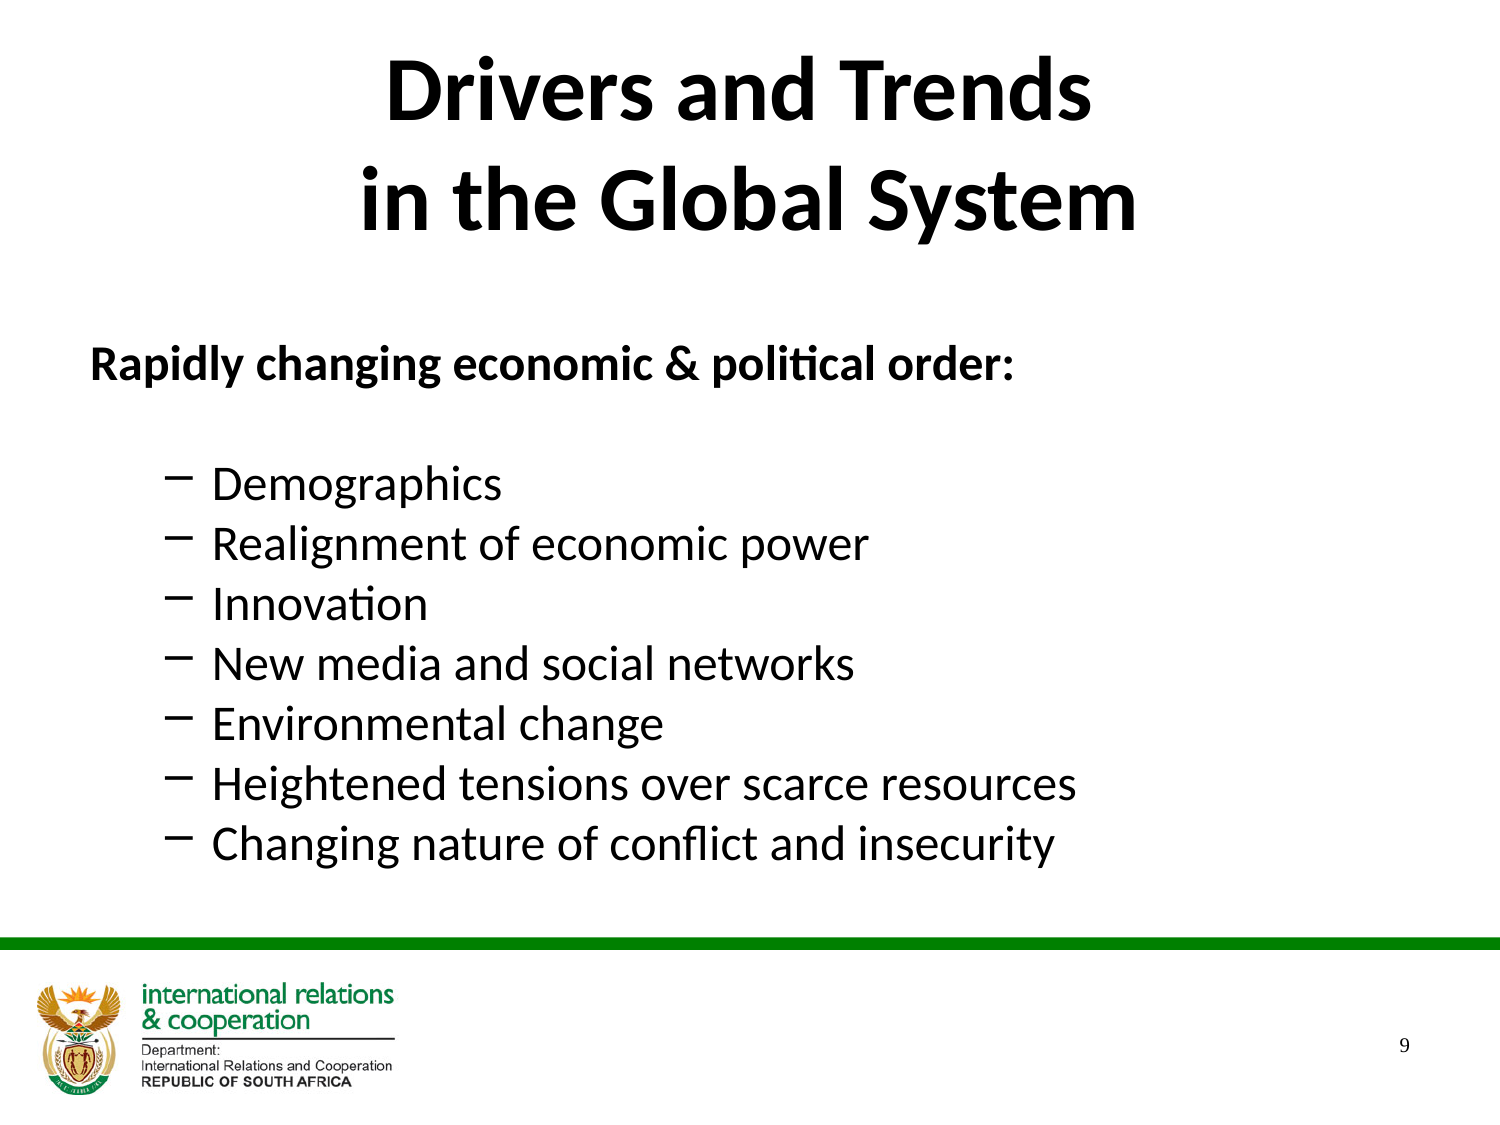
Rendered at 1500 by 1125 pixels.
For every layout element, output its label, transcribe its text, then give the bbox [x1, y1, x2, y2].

slide_number 9 [1074, 1024, 1426, 1103]
picture [37, 974, 400, 1095]
title Drivers and Trends in the Global System [0, 44, 1500, 233]
list Rapidly changing economic & political order: Demographics Realignment of economic power Innovation New media and social networks Environmental change Heightened tensions over scarce resources Changing nature of conflict and insecurity [74, 262, 1426, 926]
